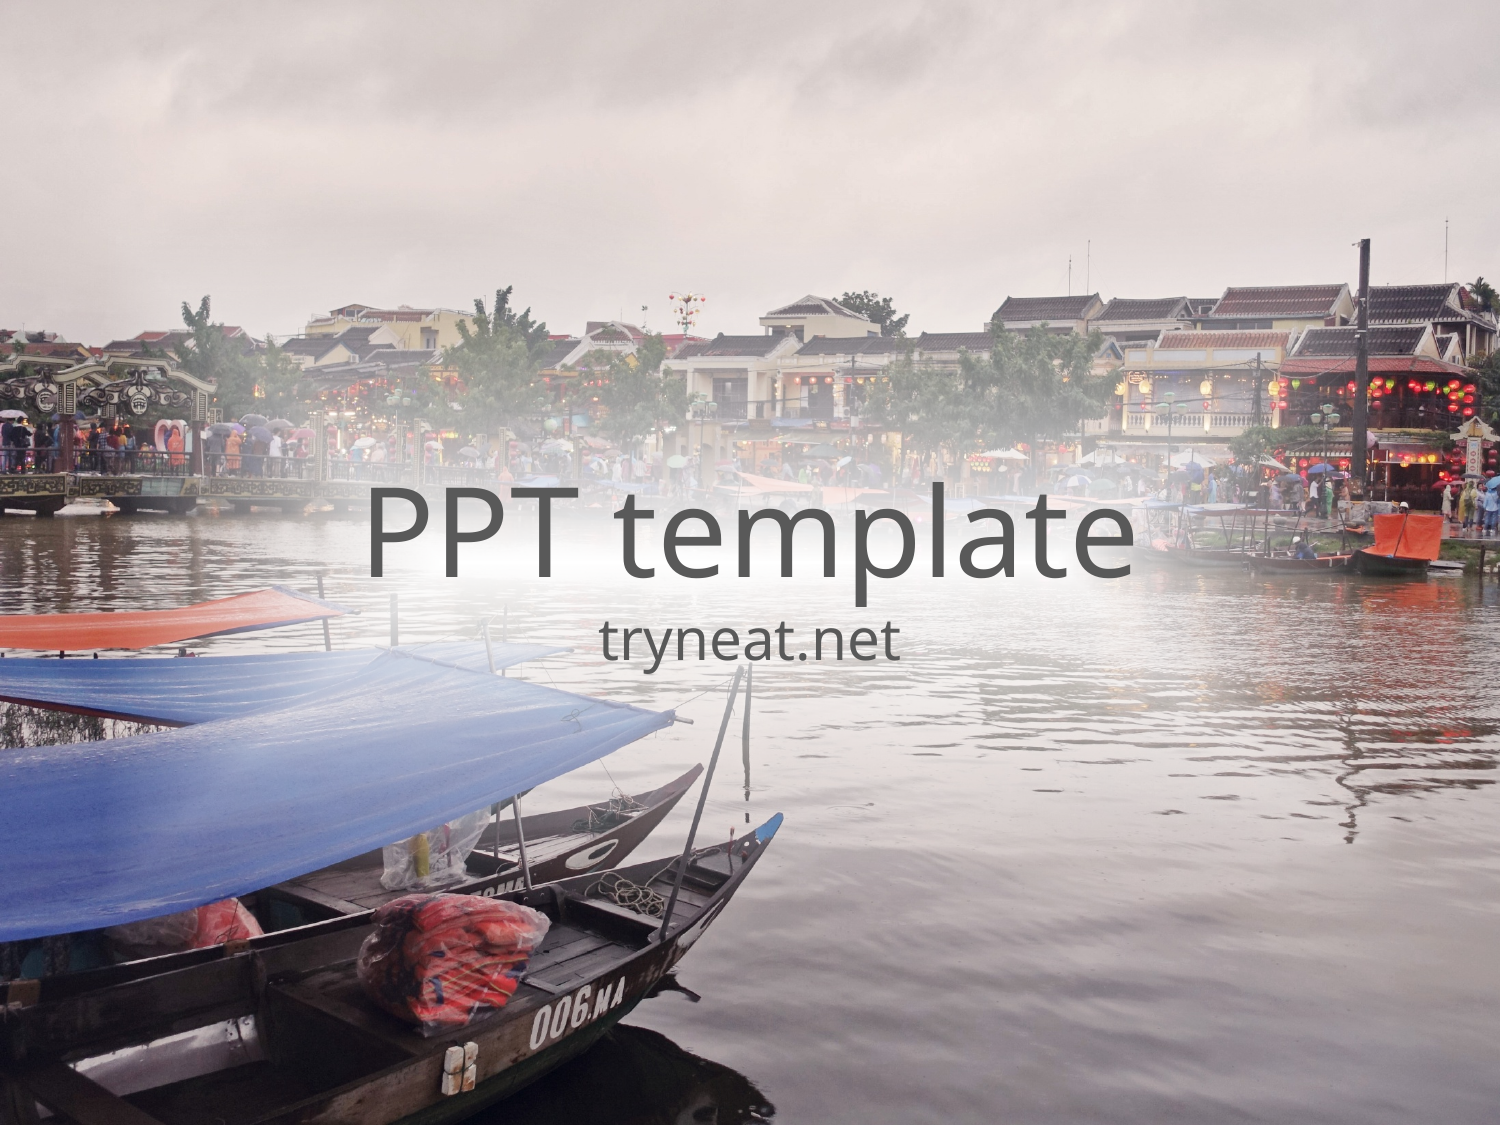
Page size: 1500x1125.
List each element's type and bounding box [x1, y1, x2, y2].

text_box [0, 0, 1500, 1125]
